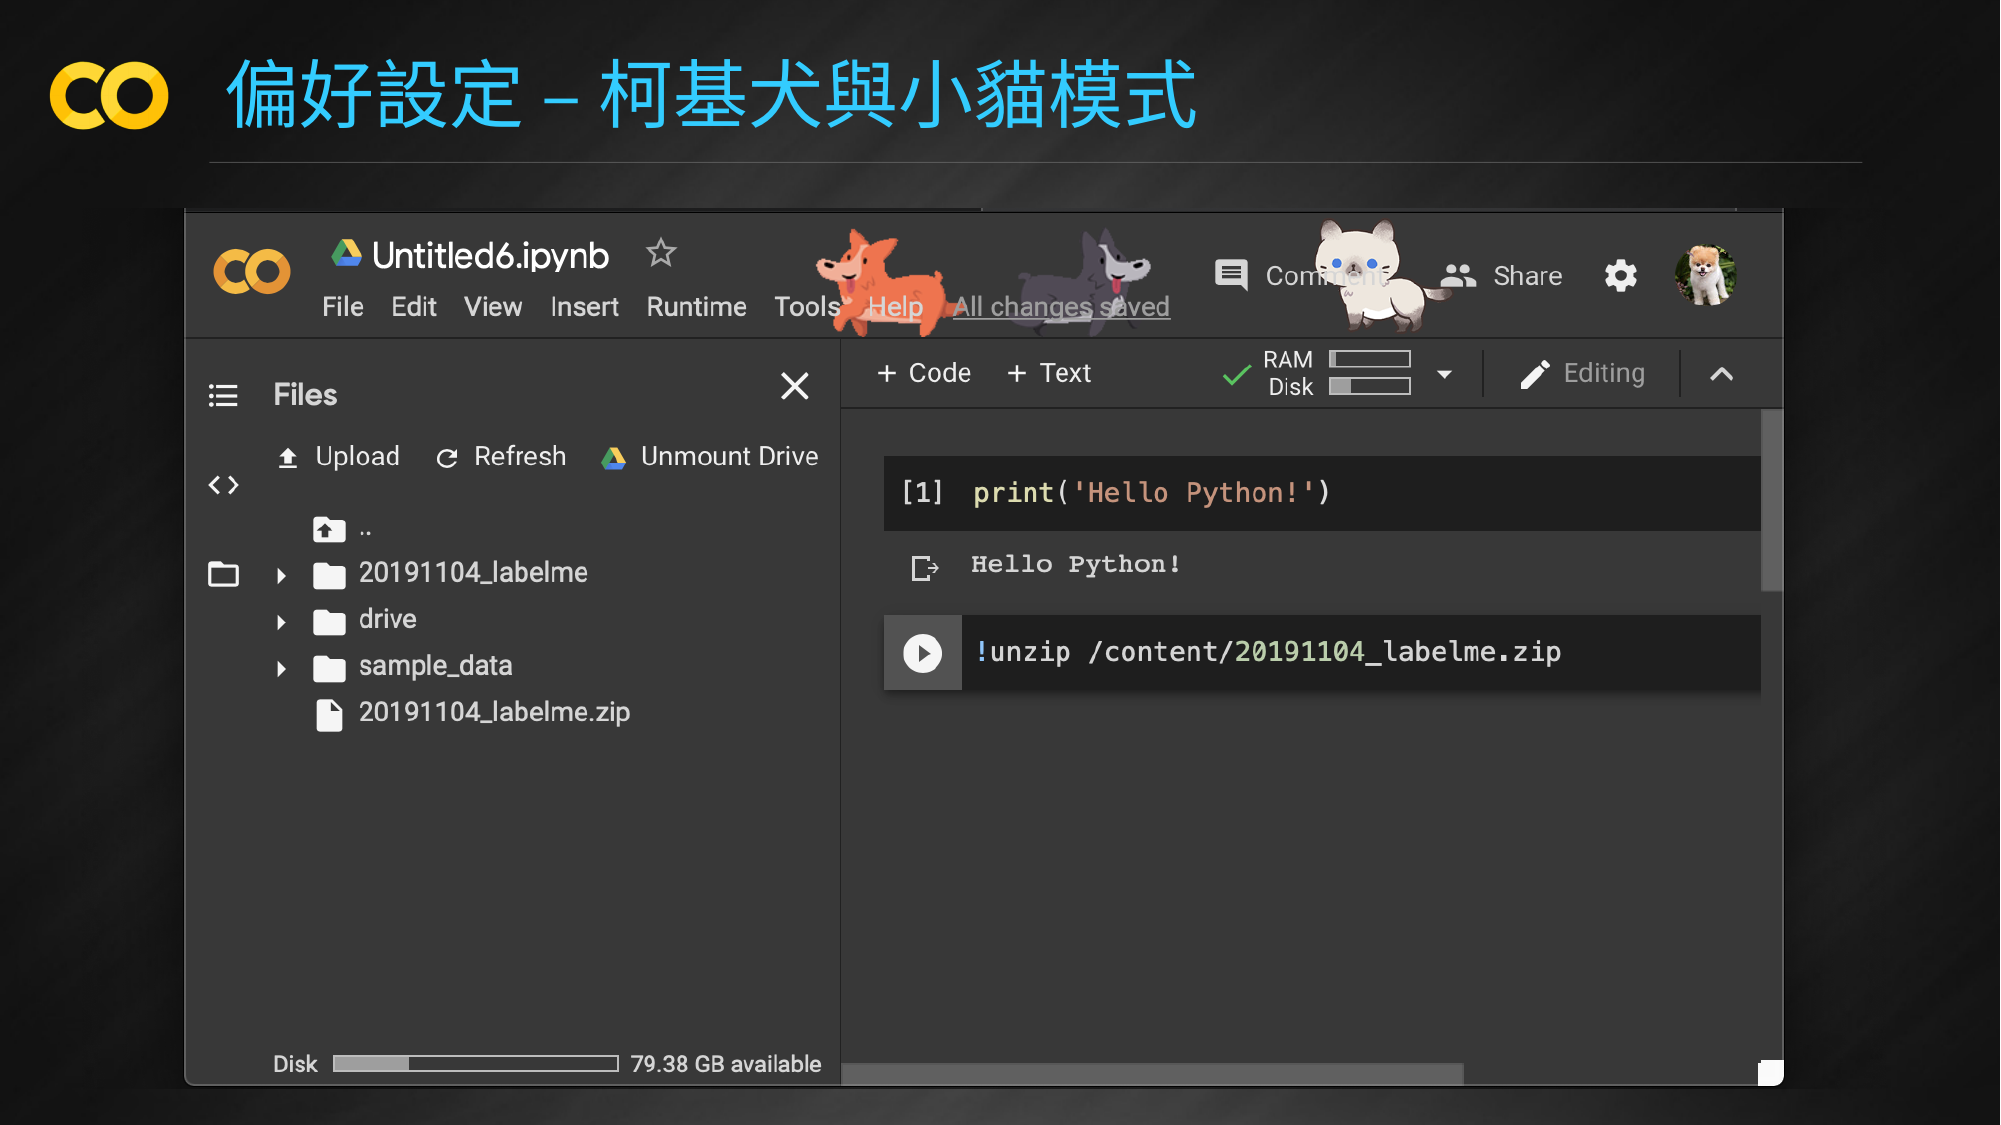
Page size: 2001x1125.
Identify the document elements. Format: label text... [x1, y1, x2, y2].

title 偏好設定 – 柯基犬與小貓模式 [209, 47, 1863, 149]
picture [0, 0, 2000, 1125]
